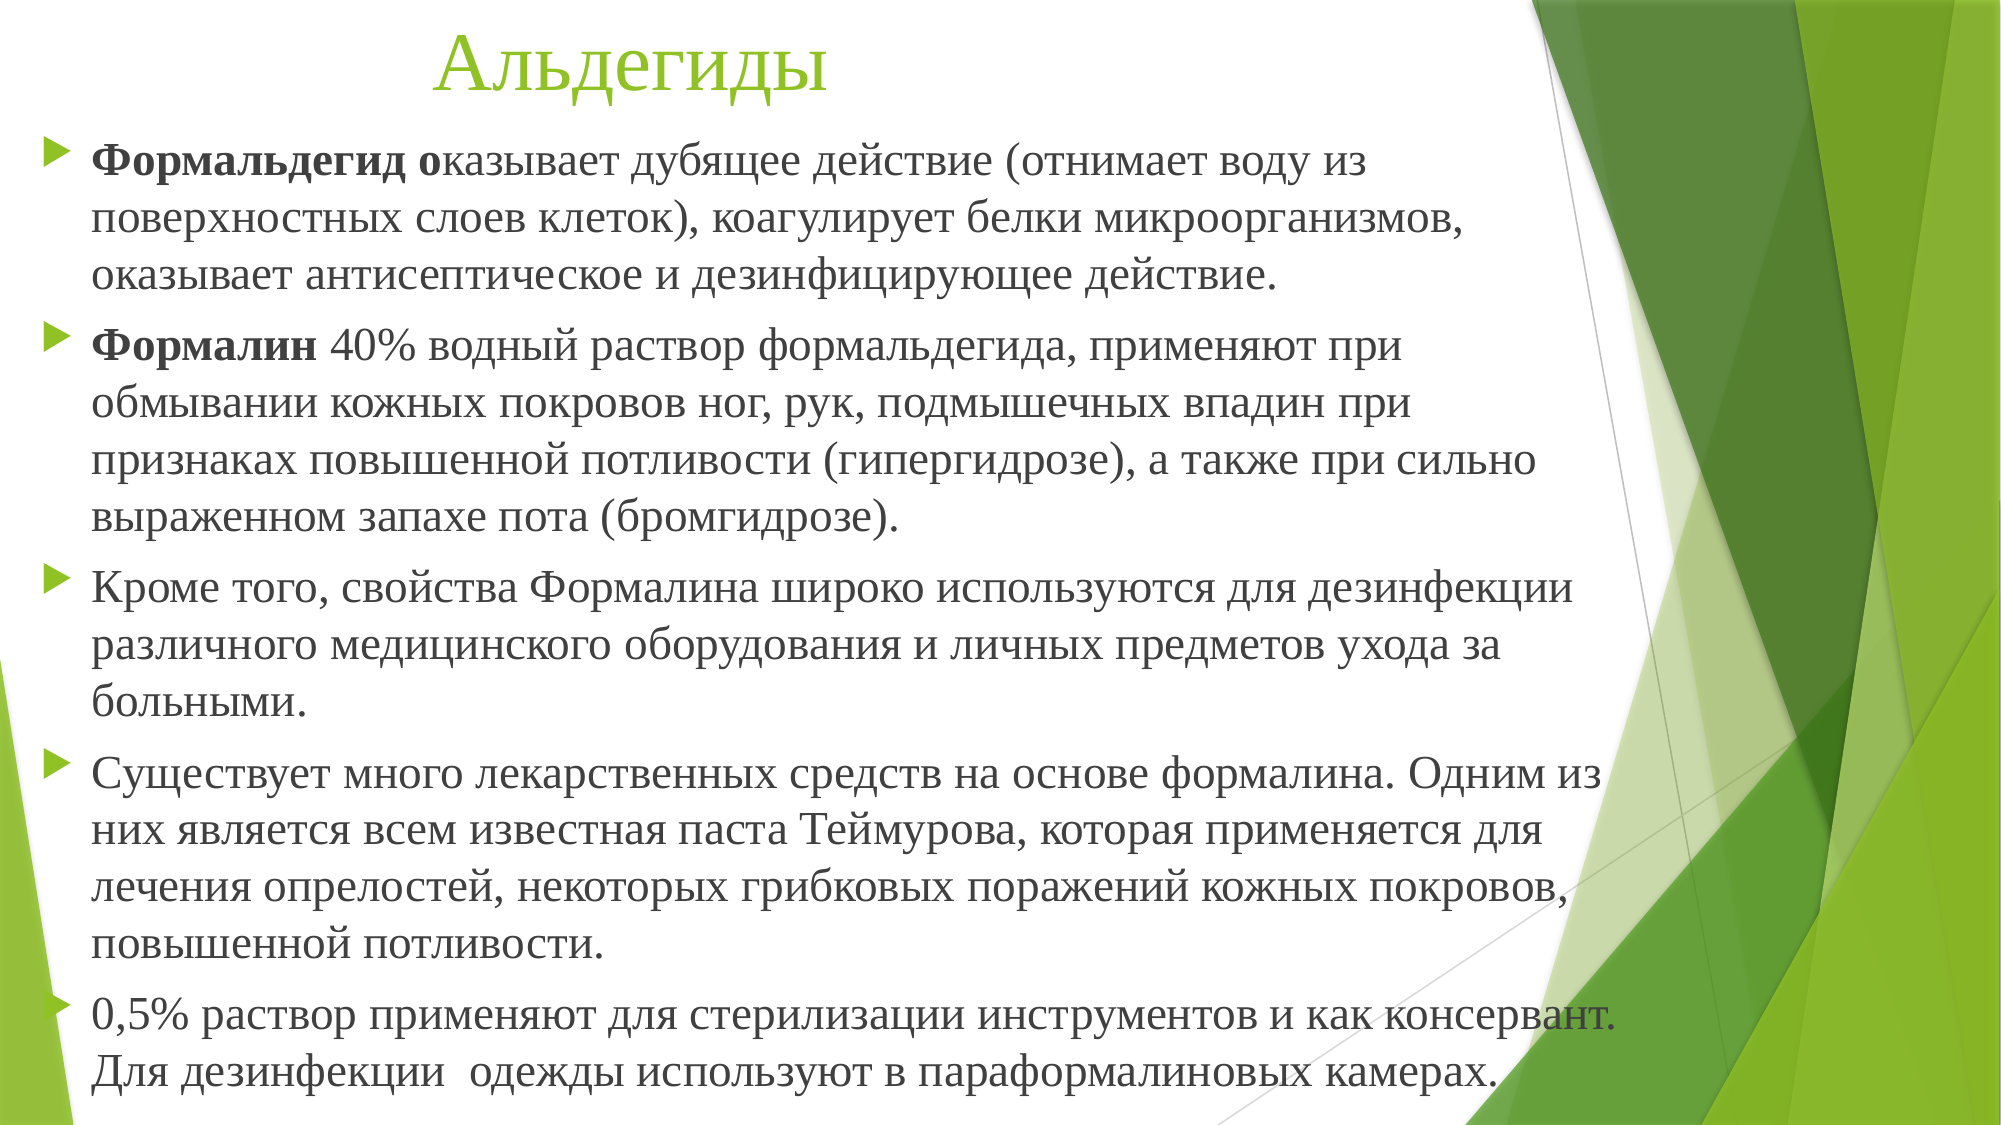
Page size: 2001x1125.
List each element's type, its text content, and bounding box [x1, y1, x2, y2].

list Формальдегид оказывает дубящее действие (отнимает воду из поверхностных слоев клеток), коагулирует белки микроорганизмов, оказывает антисептическое и дезинфицирующее действие. Формалин 40% водный раствор формальдегида, применяют при обмывании кожных покровов ног, рук, подмышечных впадин при признаках повышенной потливости (гипергидрозе), а также при сильно выраженном запахе пота (бромгидрозе). Кроме того, свойства Формалина широко используются для дезинфекции различного медицинского оборудования и личных предметов ухода за больными. Существует много лекарственных средств на основе формалина. Одним из них является всем известная паста Теймурова, которая применяется для лечения опрелостей, некоторых грибковых поражений кожных покровов, повышенной потливости. 0,5% раствор применяют для стерилизации инструментов и как консервант. Для дезинфекции одежды используют в параформалиновых камерах. [25, 120, 1645, 1125]
title Альдегиды [417, 0, 1880, 226]
